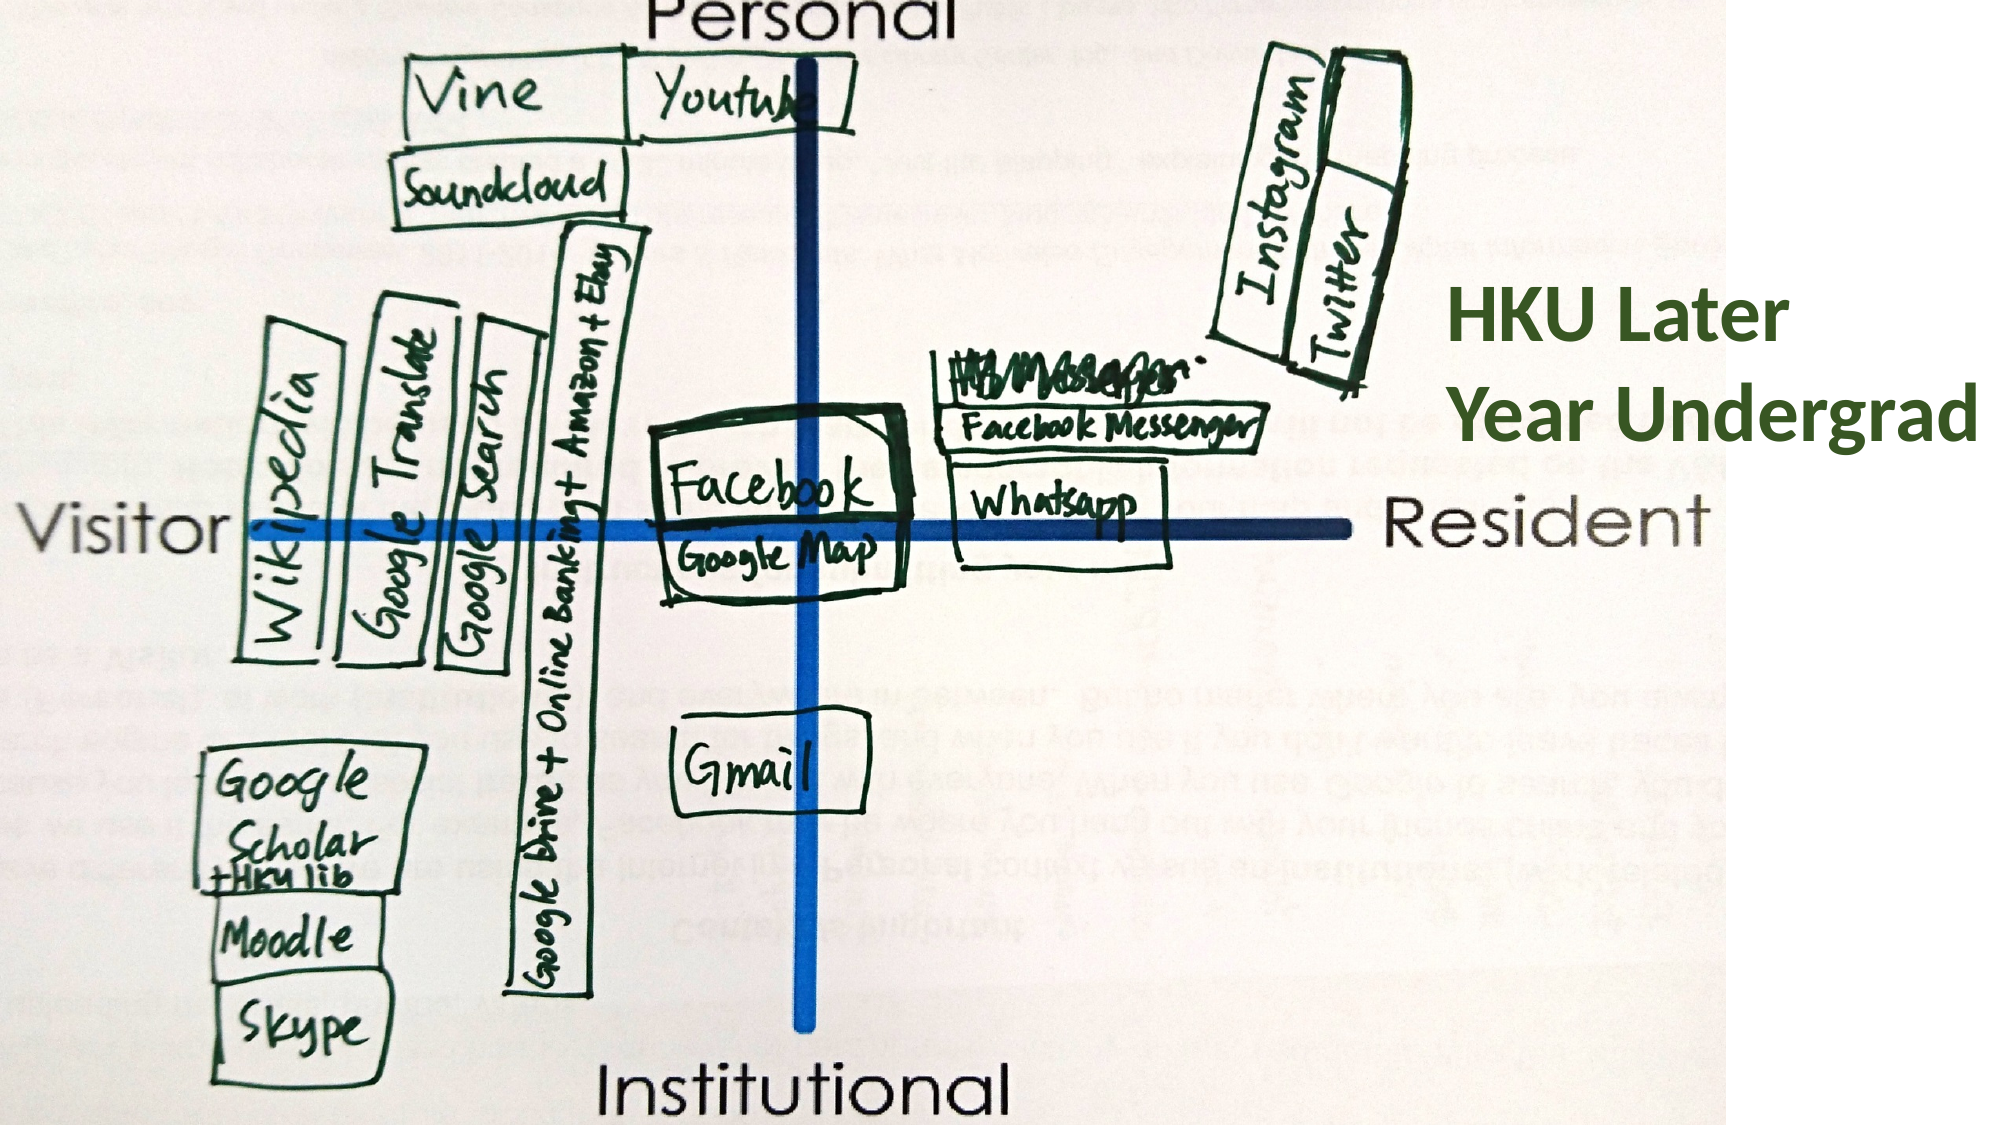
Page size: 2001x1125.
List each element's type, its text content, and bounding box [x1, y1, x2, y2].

text_box HKU Later Year Undergrad [1726, 250, 1997, 466]
picture [0, 0, 1726, 1125]
